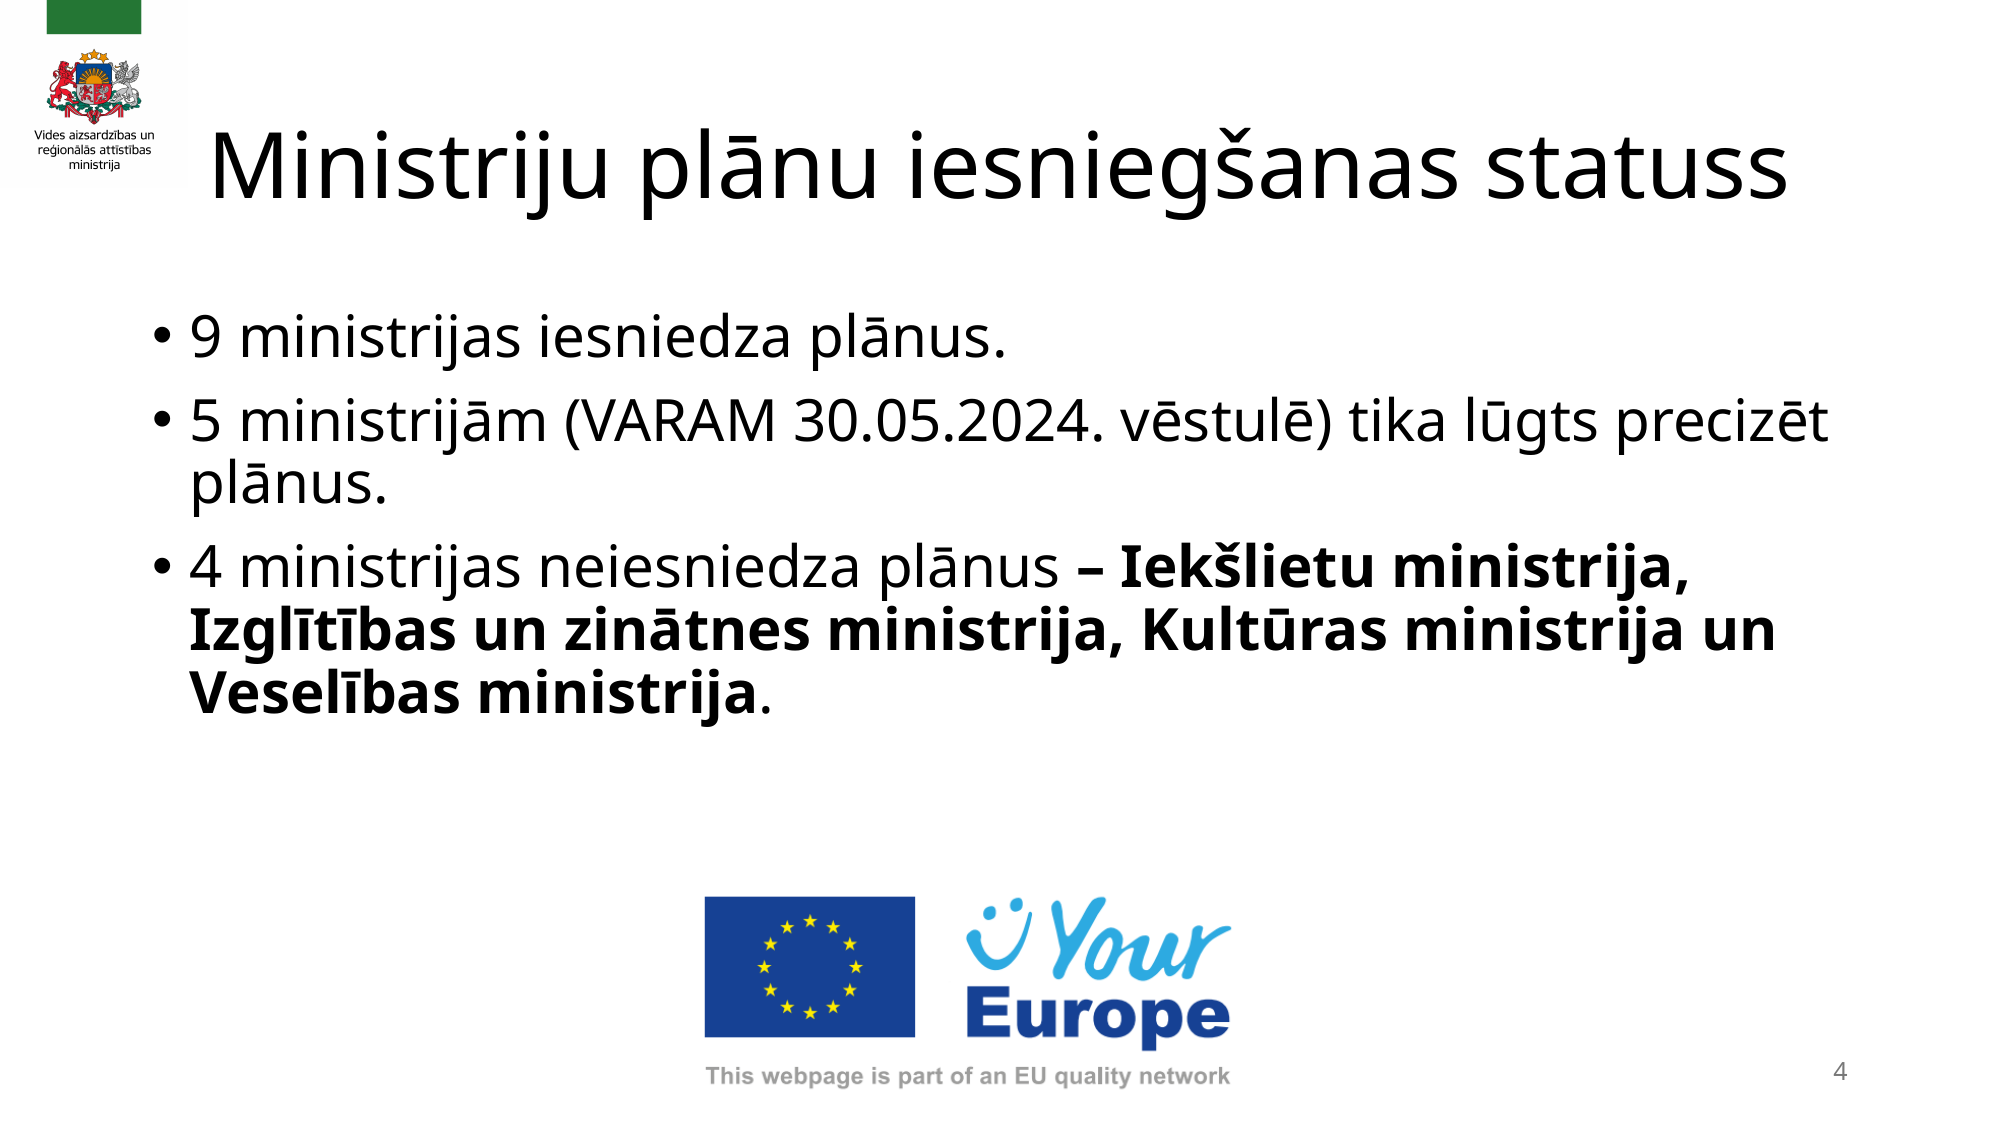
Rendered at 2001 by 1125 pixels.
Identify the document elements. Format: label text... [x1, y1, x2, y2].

picture [656, 861, 1281, 1125]
list 9 ministrijas iesniedza plānus. 5 ministrijām (VARAM 30.05.2024. vēstulē) tika lūgts precizēt plānus. 4 ministrijas neiesniedza plānus – Iekšlietu ministrija, Izglītības un zinātnes ministrija, Kultūras ministrija un Veselības ministrija. [137, 299, 1863, 1014]
picture [0, 0, 188, 188]
title Ministriju plānu iesniegšanas statuss [137, 59, 1863, 278]
slide_number 4 [1412, 1042, 1863, 1103]
